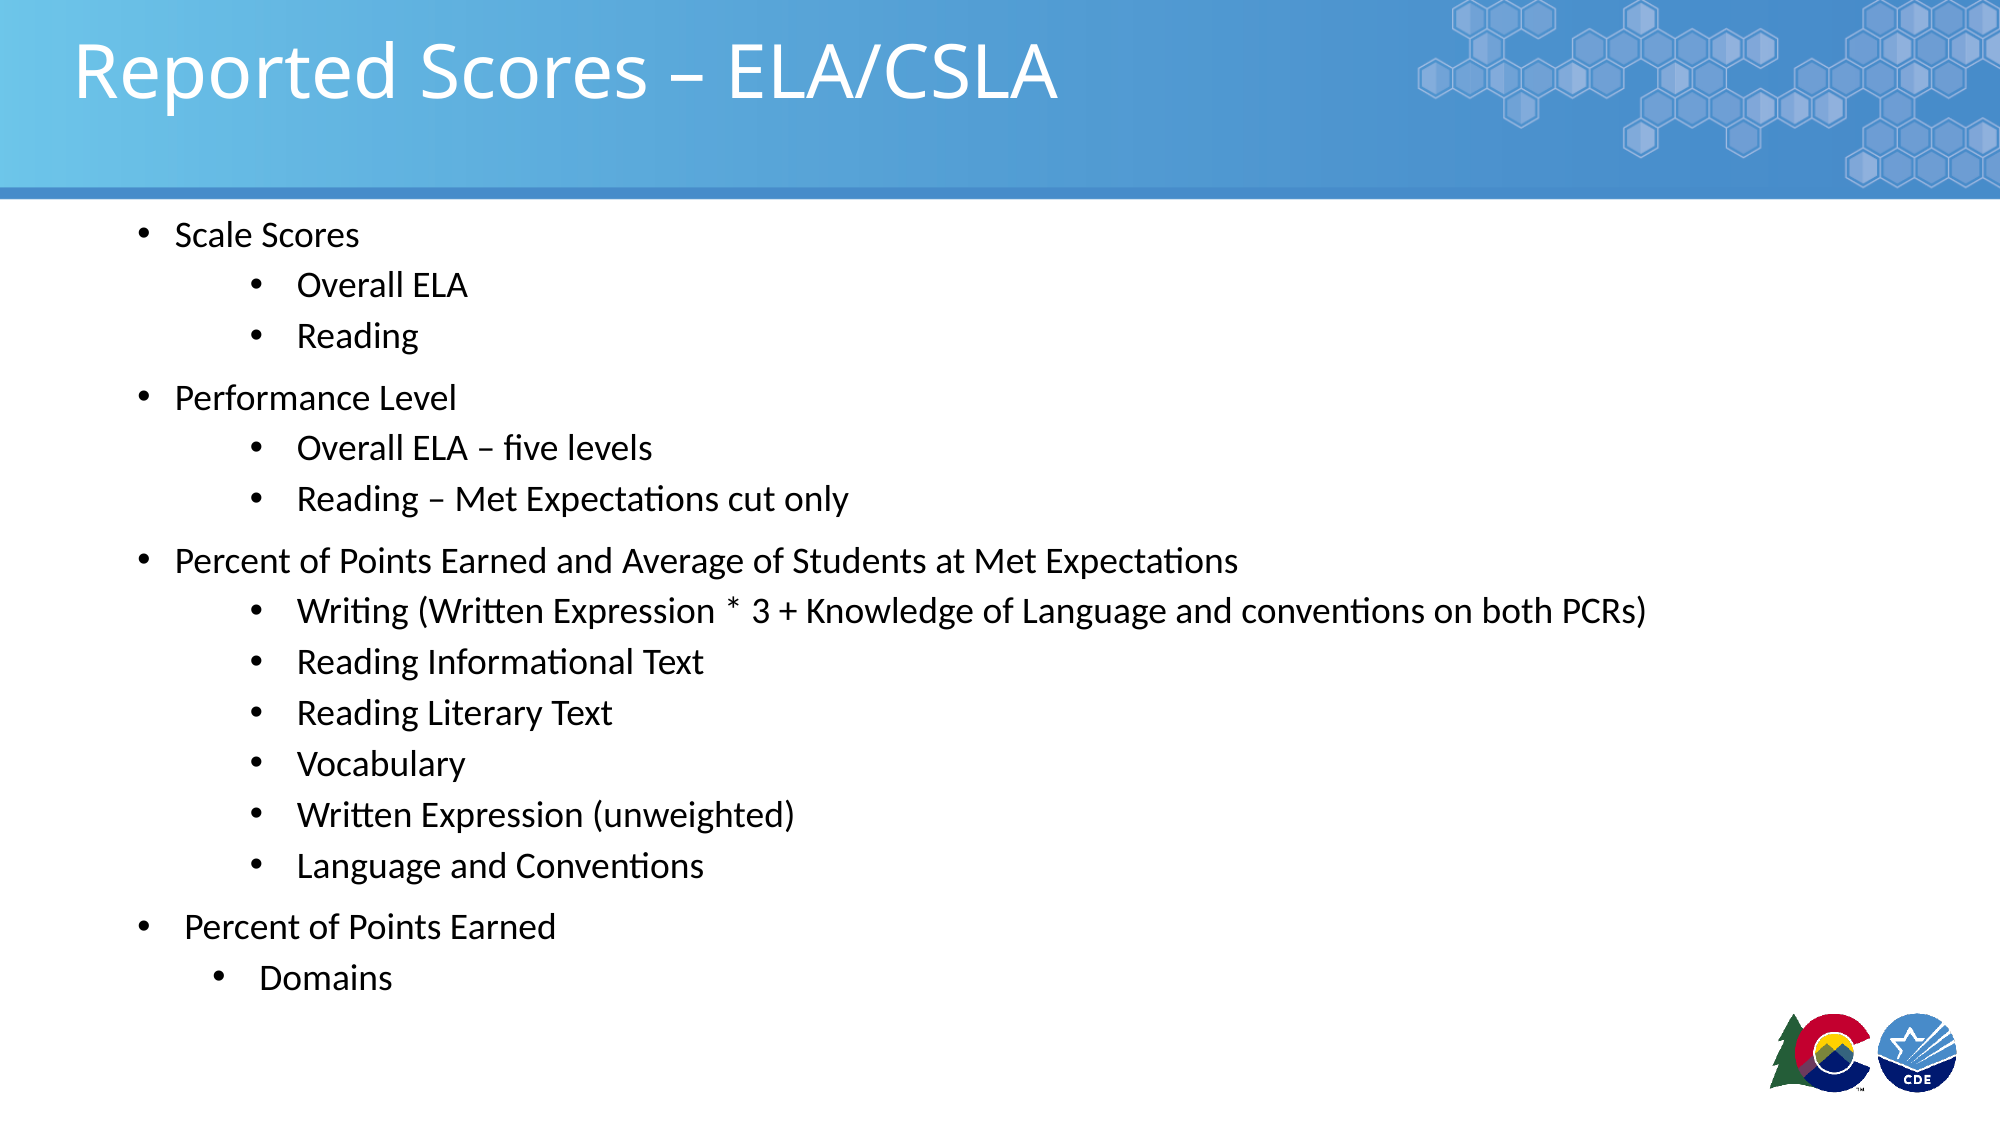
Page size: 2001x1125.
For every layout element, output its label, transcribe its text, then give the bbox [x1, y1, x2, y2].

picture [1768, 1012, 1957, 1093]
list Scale Scores Overall ELA Reading Performance Level Overall ELA – five levels Reading – Met Expectations cut only Percent of Points Earned and Average of Students at Met Expectations Writing (Written Expression * 3 + Knowledge of Language and conventions on both PCRs) Reading Informational Text Reading Literary Text Vocabulary Written Expression (unweighted) Language and Conventions Percent of Points Earned Domains [137, 214, 1863, 929]
title Reported Scores – ELA/CSLA [72, 33, 1396, 182]
picture [0, 0, 2000, 200]
